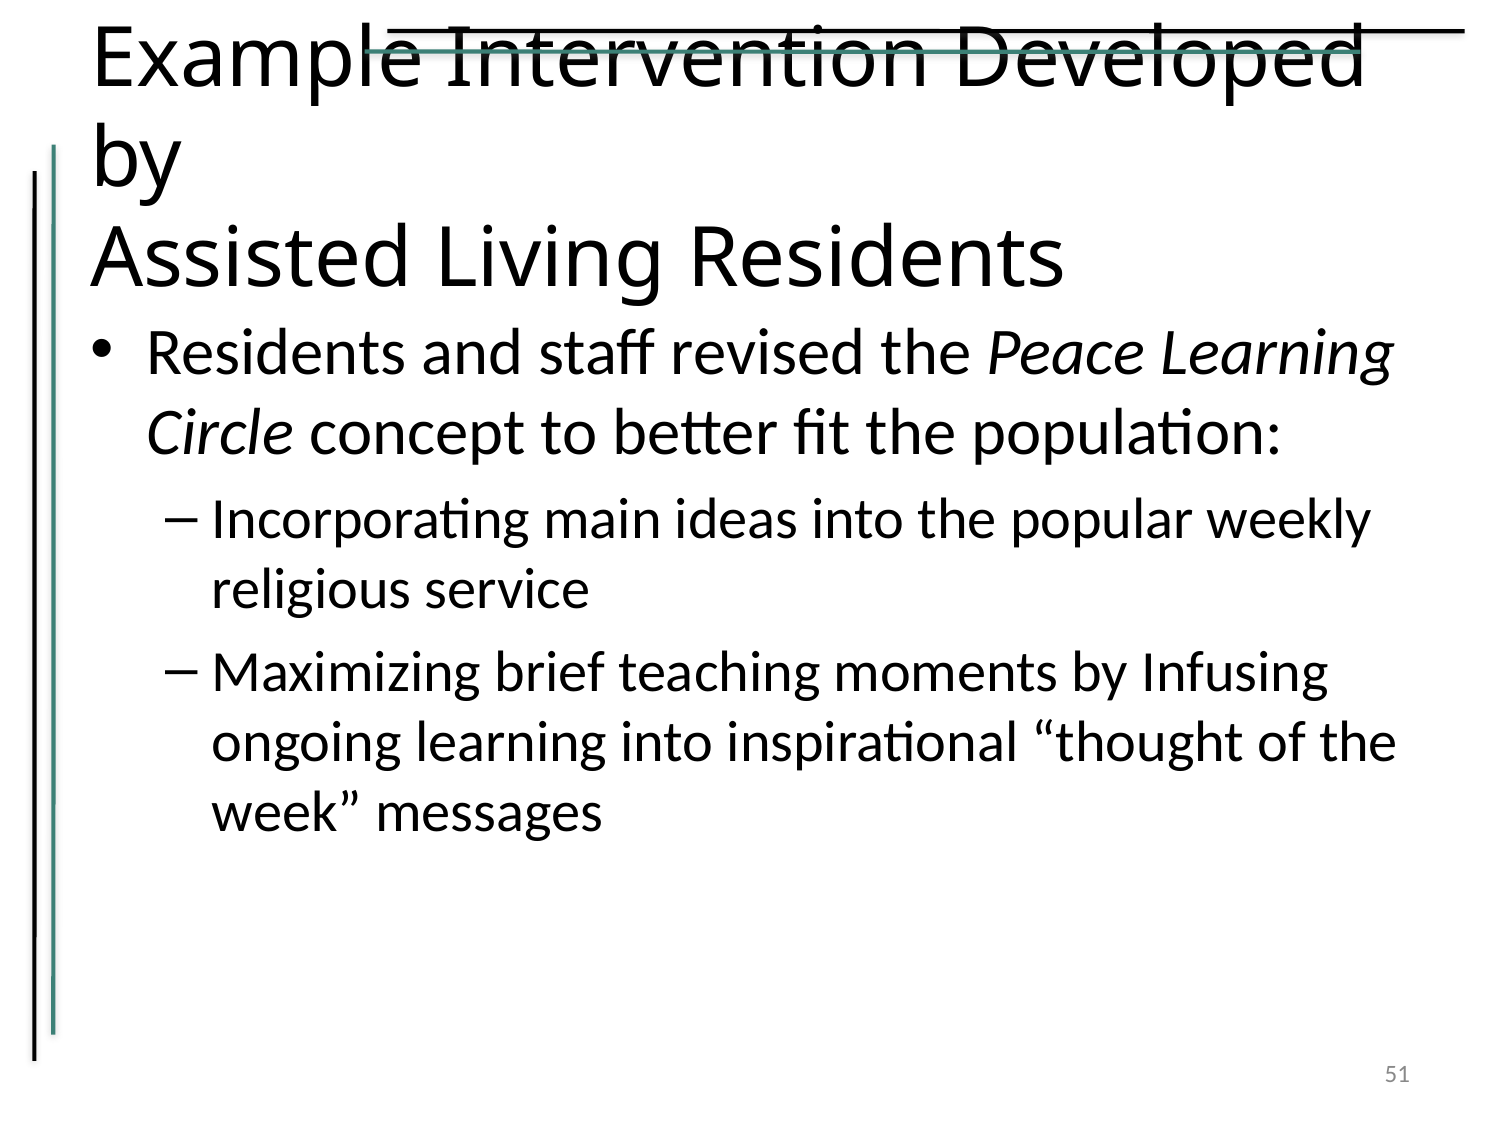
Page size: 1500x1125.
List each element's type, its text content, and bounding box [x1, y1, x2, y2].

title Example Intervention Developed by Assisted Living Residents [75, 59, 1425, 247]
list Residents and staff revised the Peace Learning Circle concept to better fit the population: Incorporating main ideas into the popular weekly religious service Maximizing brief teaching moments by Infusing ongoing learning into inspirational “thought of the week” messages [75, 300, 1425, 1043]
slide_number 51 [1074, 1042, 1425, 1103]
